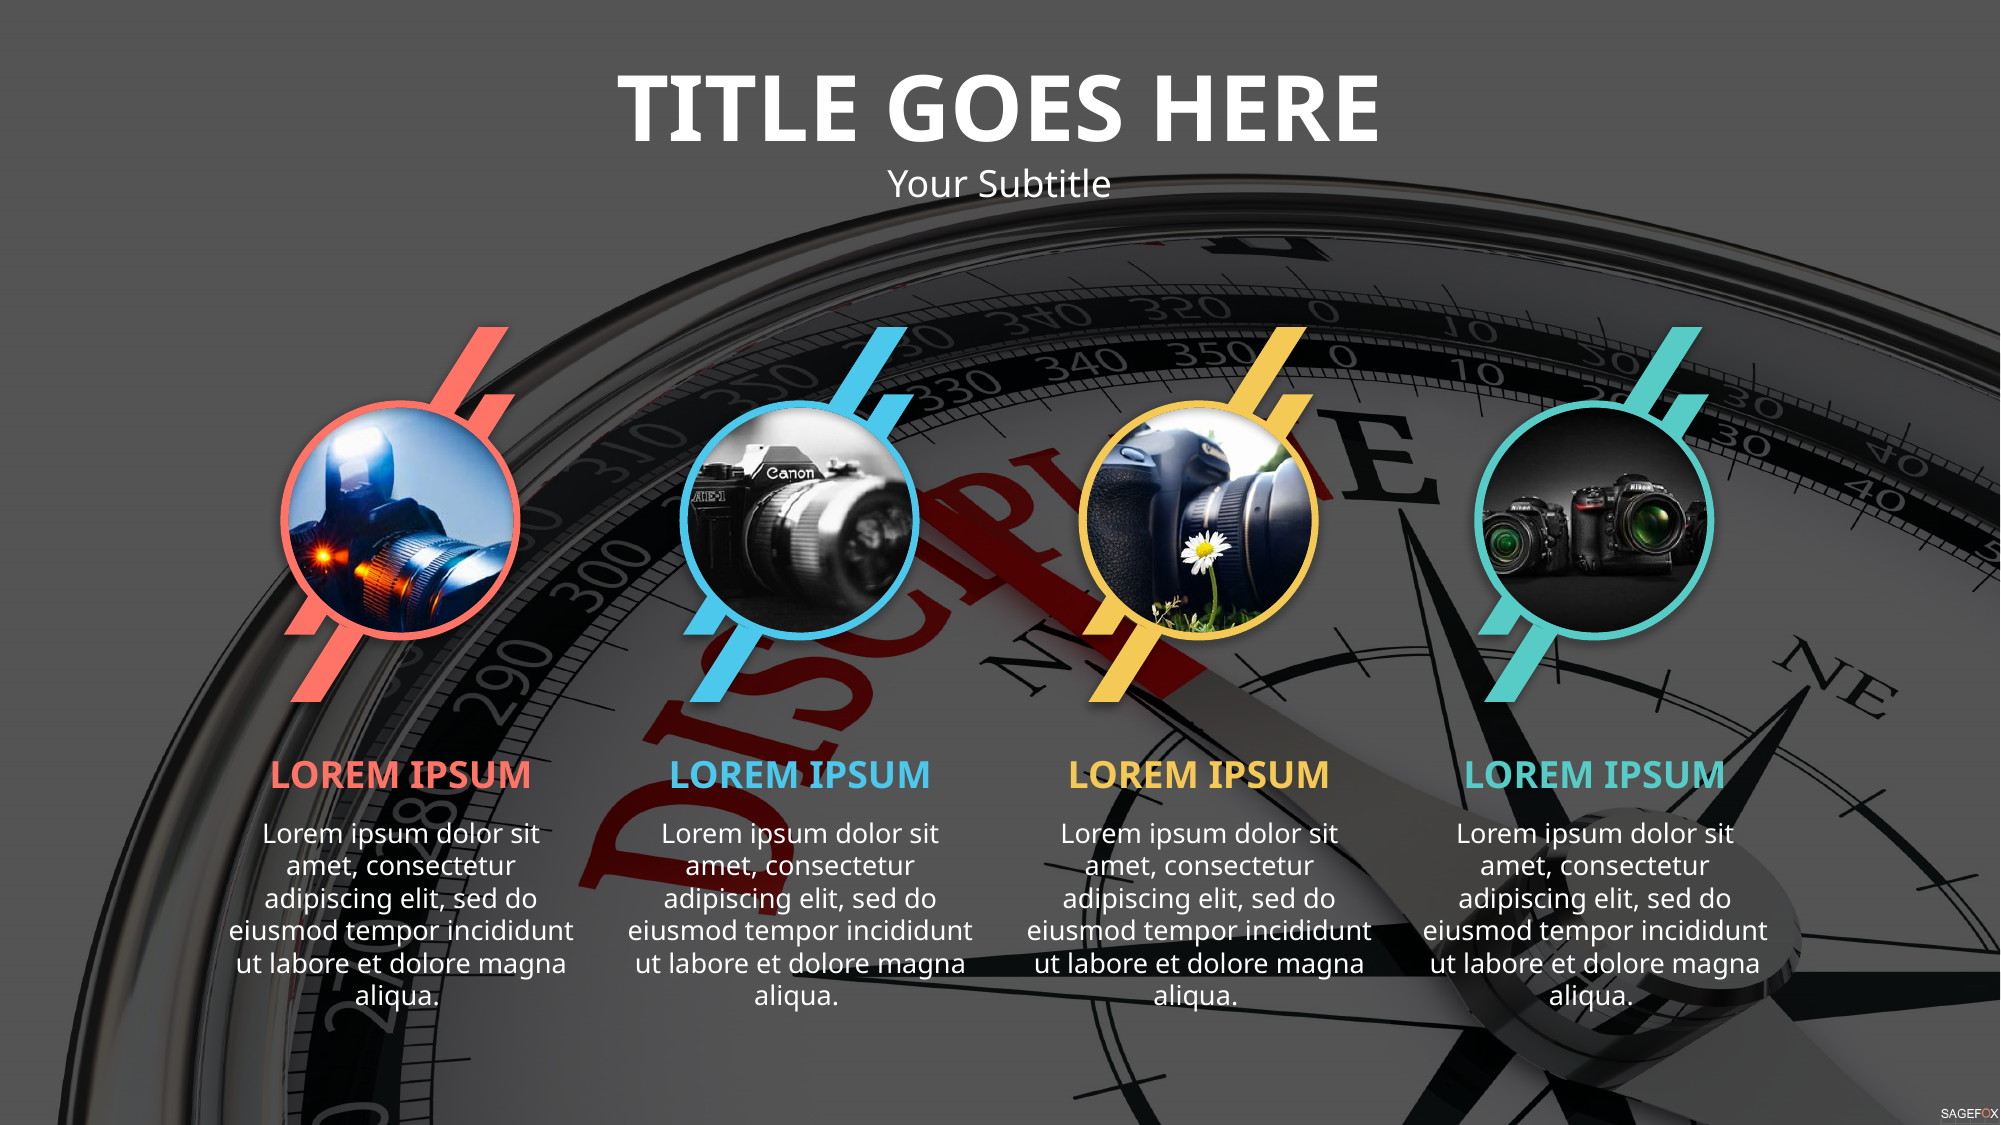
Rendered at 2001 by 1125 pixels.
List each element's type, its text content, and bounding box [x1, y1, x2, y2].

text_box [293, 419, 506, 631]
text_box LOREM IPSUM Lorem ipsum dolor sit amet, consectetur adipiscing elit, sed do eiusmod tempor incididunt ut labore et dolore magna aliqua. [1015, 746, 1383, 1017]
text_box LOREM IPSUM Lorem ipsum dolor sit amet, consectetur adipiscing elit, sed do eiusmod tempor incididunt ut labore et dolore magna aliqua. [217, 746, 585, 1017]
text_box LOREM IPSUM Lorem ipsum dolor sit amet, consectetur adipiscing elit, sed do eiusmod tempor incididunt ut labore et dolore magna aliqua. [1411, 746, 1779, 1017]
text_box [279, 326, 522, 704]
picture [0, 0, 2001, 1125]
text_box TITLE GOES HERE Your Subtitle [548, 42, 1452, 212]
text_box LOREM IPSUM Lorem ipsum dolor sit amet, consectetur adipiscing elit, sed do eiusmod tempor incididunt ut labore et dolore magna aliqua. [616, 746, 984, 1017]
text_box [694, 419, 907, 631]
text_box [1473, 326, 1716, 704]
text_box [1092, 419, 1304, 631]
text_box [1077, 326, 1320, 704]
text_box [678, 326, 921, 704]
text_box [1487, 419, 1700, 631]
